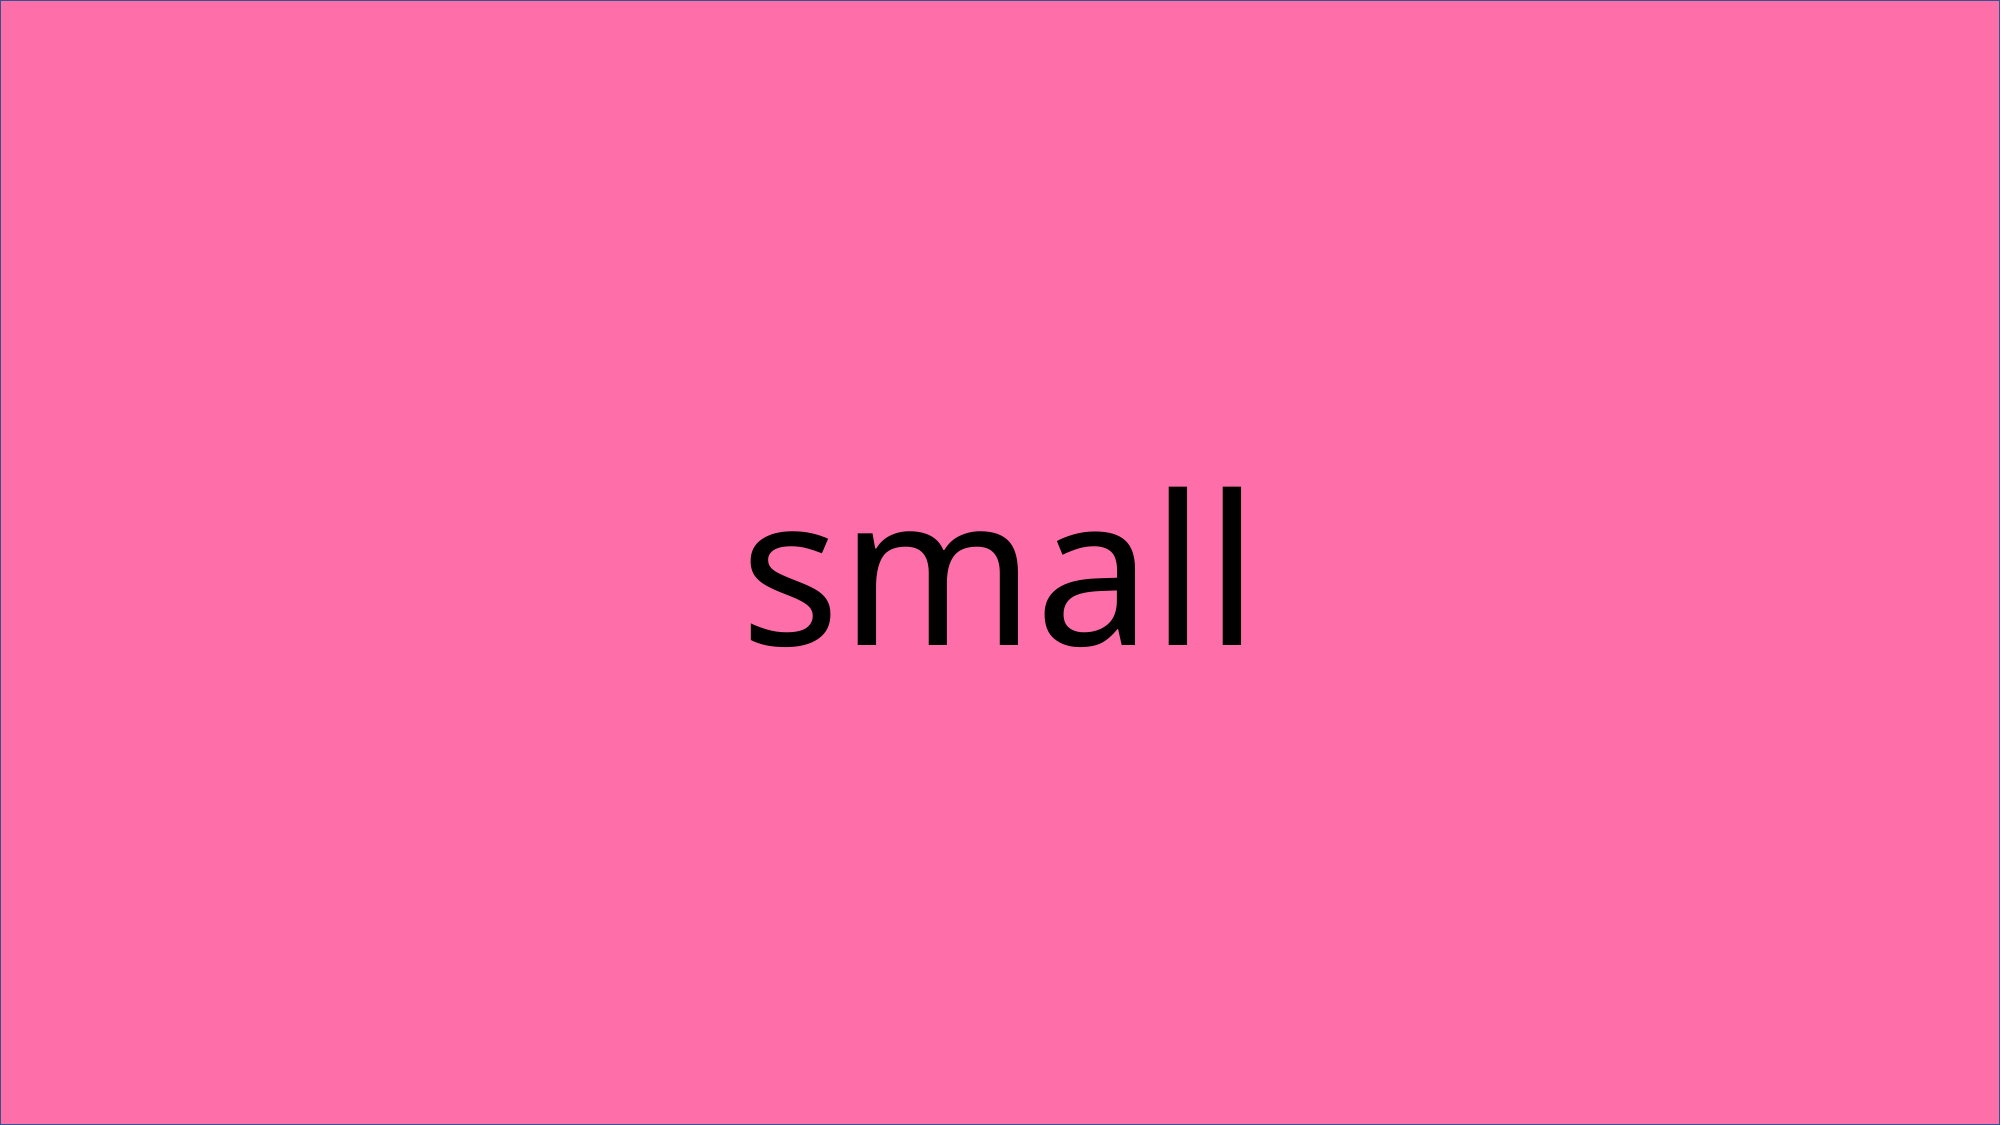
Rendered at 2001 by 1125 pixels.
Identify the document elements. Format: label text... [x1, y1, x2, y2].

text_box small [0, 0, 2000, 1125]
